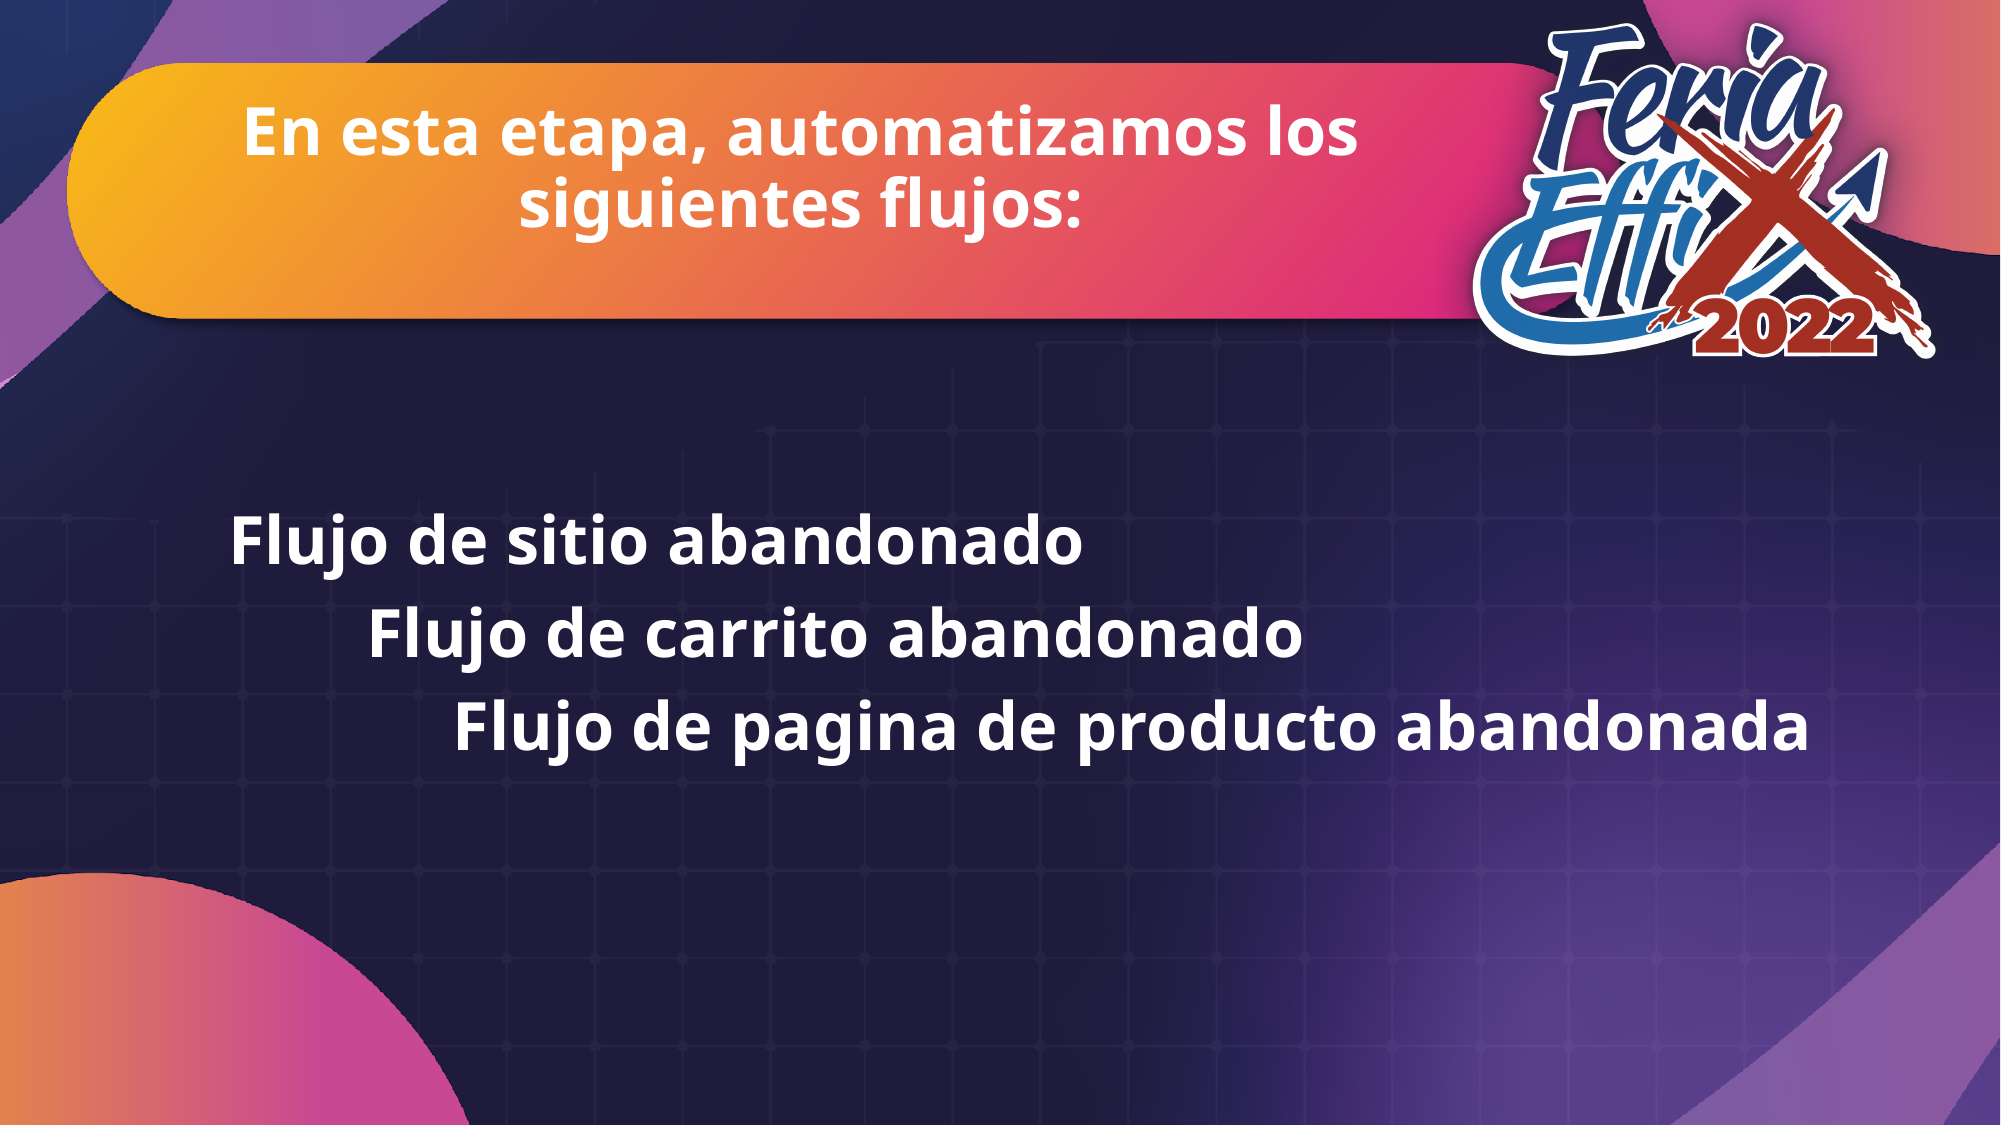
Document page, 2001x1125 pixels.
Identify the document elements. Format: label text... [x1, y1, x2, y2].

picture [0, 0, 2001, 1125]
text_box Flujo de sitio abandonado Flujo de carrito abandonado Flujo de pagina de producto abandonada [213, 305, 1939, 921]
list En esta etapa, automatizamos los siguientes flujos: [137, 90, 1465, 706]
